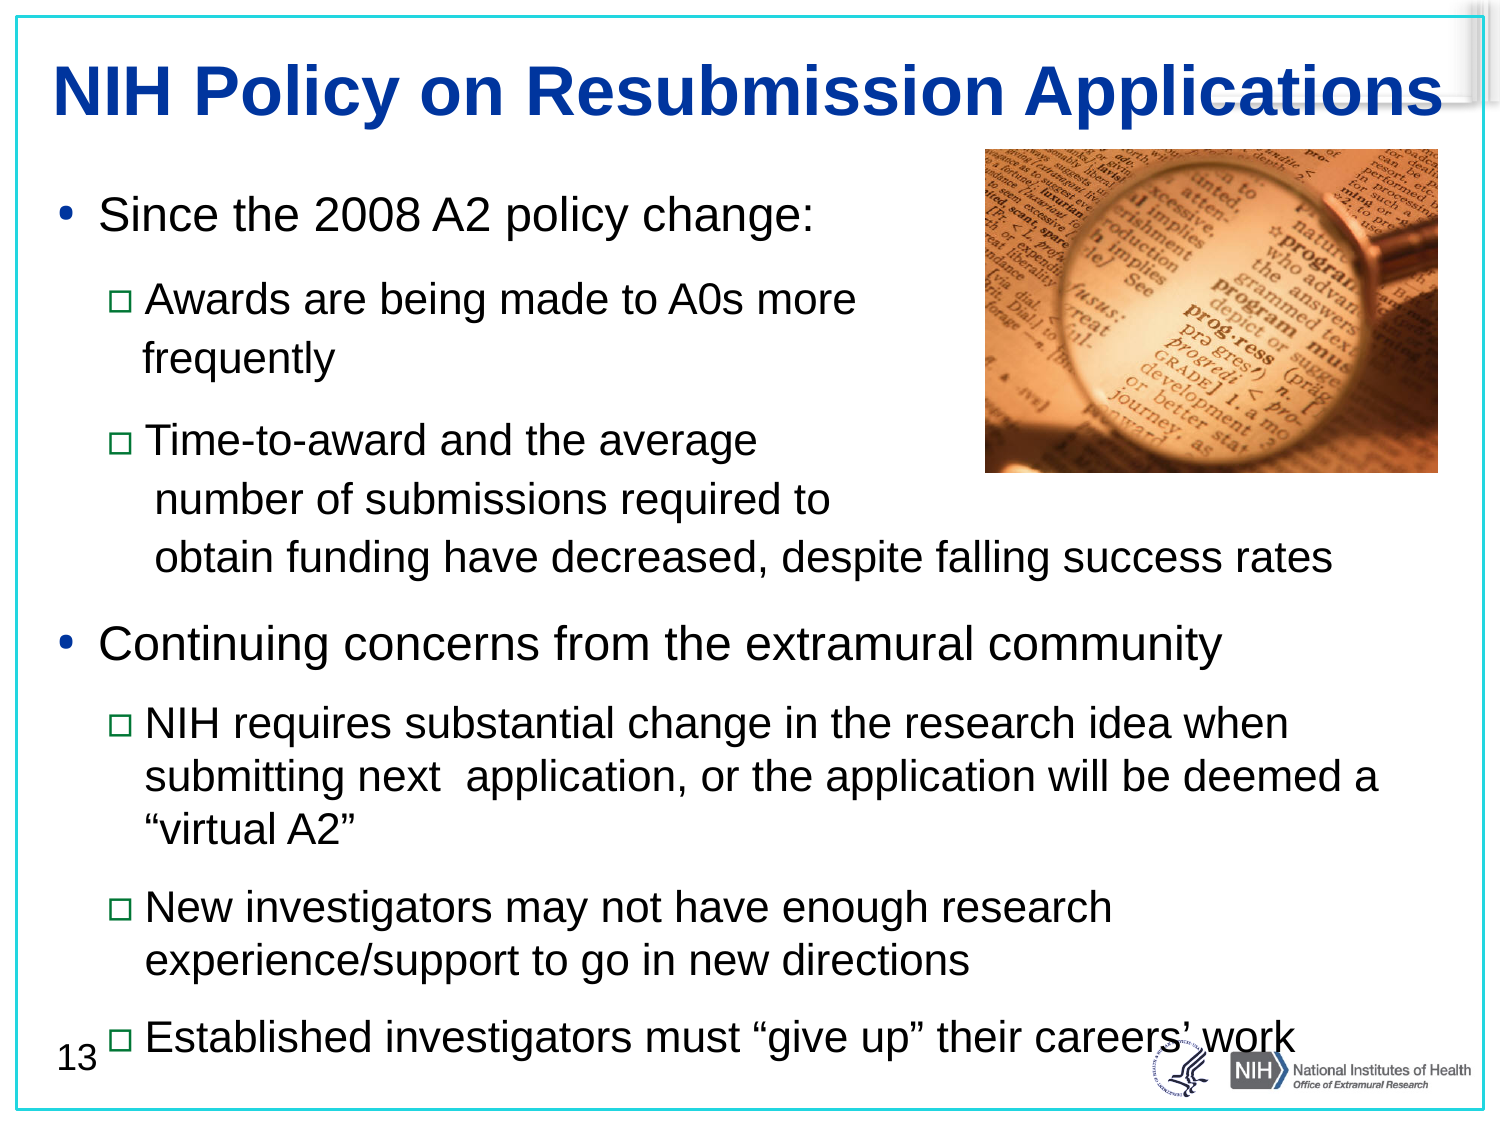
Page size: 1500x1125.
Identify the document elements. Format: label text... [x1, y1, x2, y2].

slide_number 13 [37, 1012, 113, 1085]
list Since the 2008 A2 policy change: Awards are being made to A0s more frequently Time-to-award and the average number of submissions required to obtain funding have decreased, despite falling success rates Continuing concerns from the extramural community NIH requires substantial change in the research idea when submitting next application, or the application will be deemed a “virtual A2” New investigators may not have enough research experience/support to go in new directions Established investigators must “give up” their careers’ work [24, 174, 1438, 1076]
title NIH Policy on Resubmission Applications [24, 0, 1476, 176]
picture [985, 149, 1438, 473]
picture [1224, 1043, 1475, 1094]
